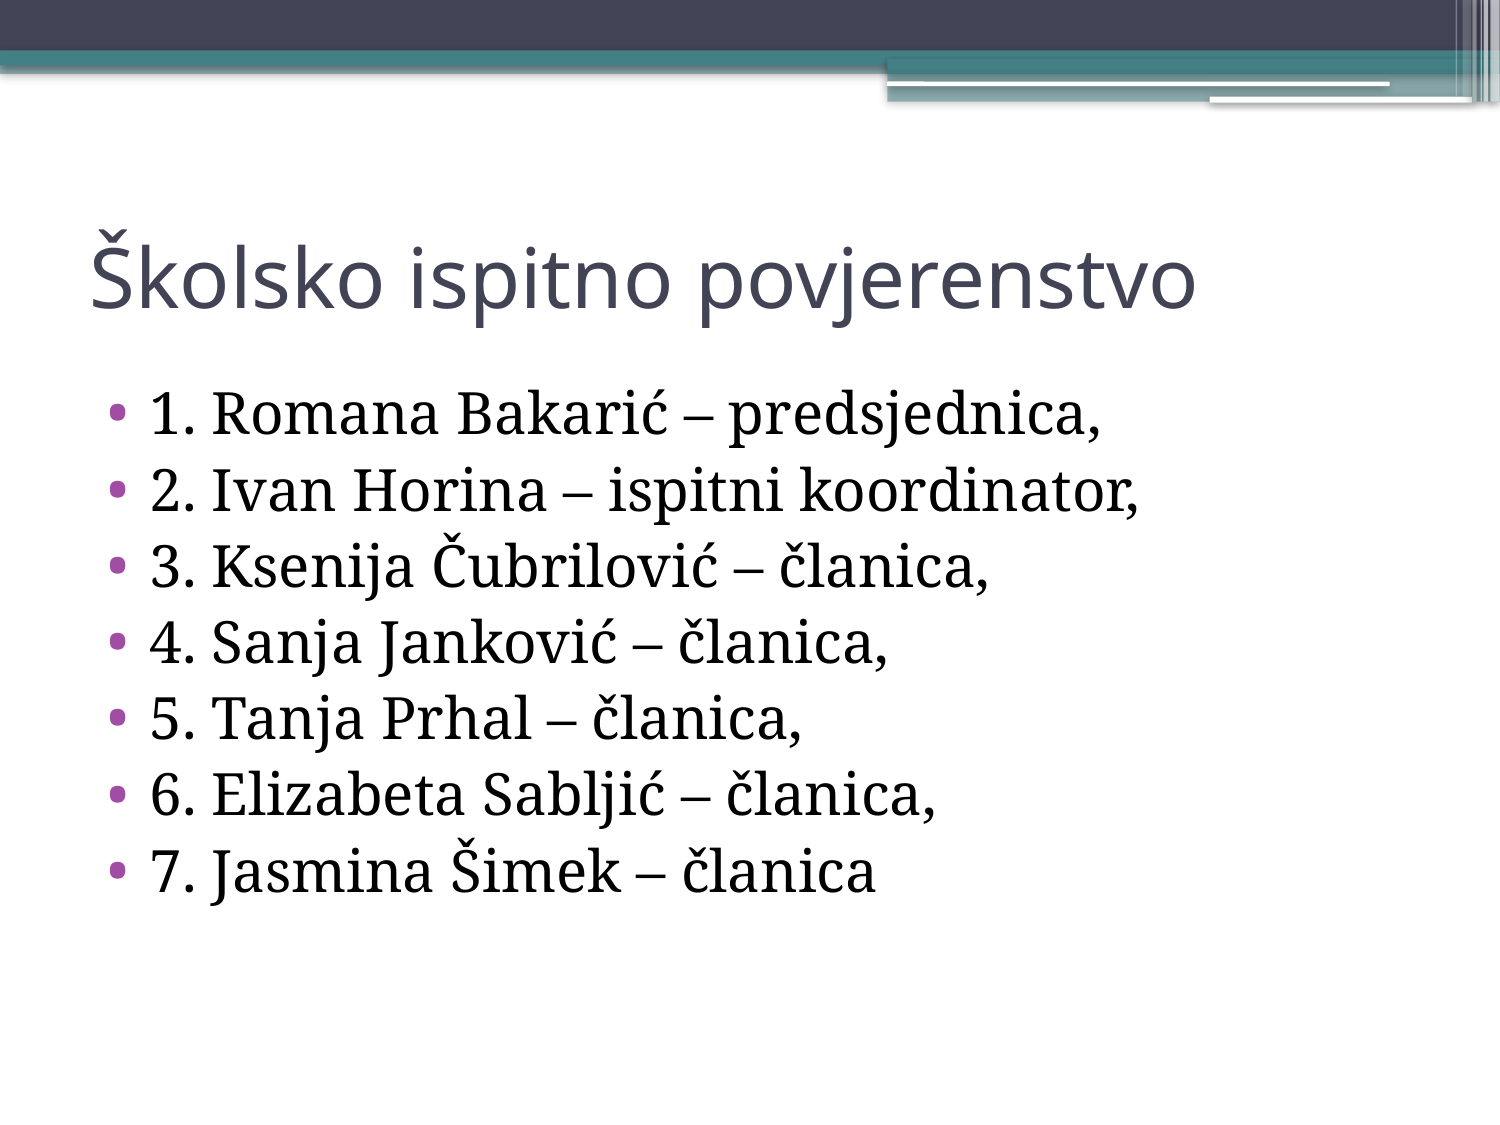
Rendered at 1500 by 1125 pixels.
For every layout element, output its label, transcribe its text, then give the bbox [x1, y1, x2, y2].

list 1. Romana Bakarić – predsjednica, 2. Ivan Horina – ispitni koordinator, 3. Ksenija Čubrilović – članica, 4. Sanja Janković – članica, 5. Tanja Prhal – članica, 6. Elizabeta Sabljić – članica, 7. Jasmina Šimek – članica [75, 368, 1425, 1079]
title Školsko ispitno povjerenstvo [75, 187, 1425, 363]
